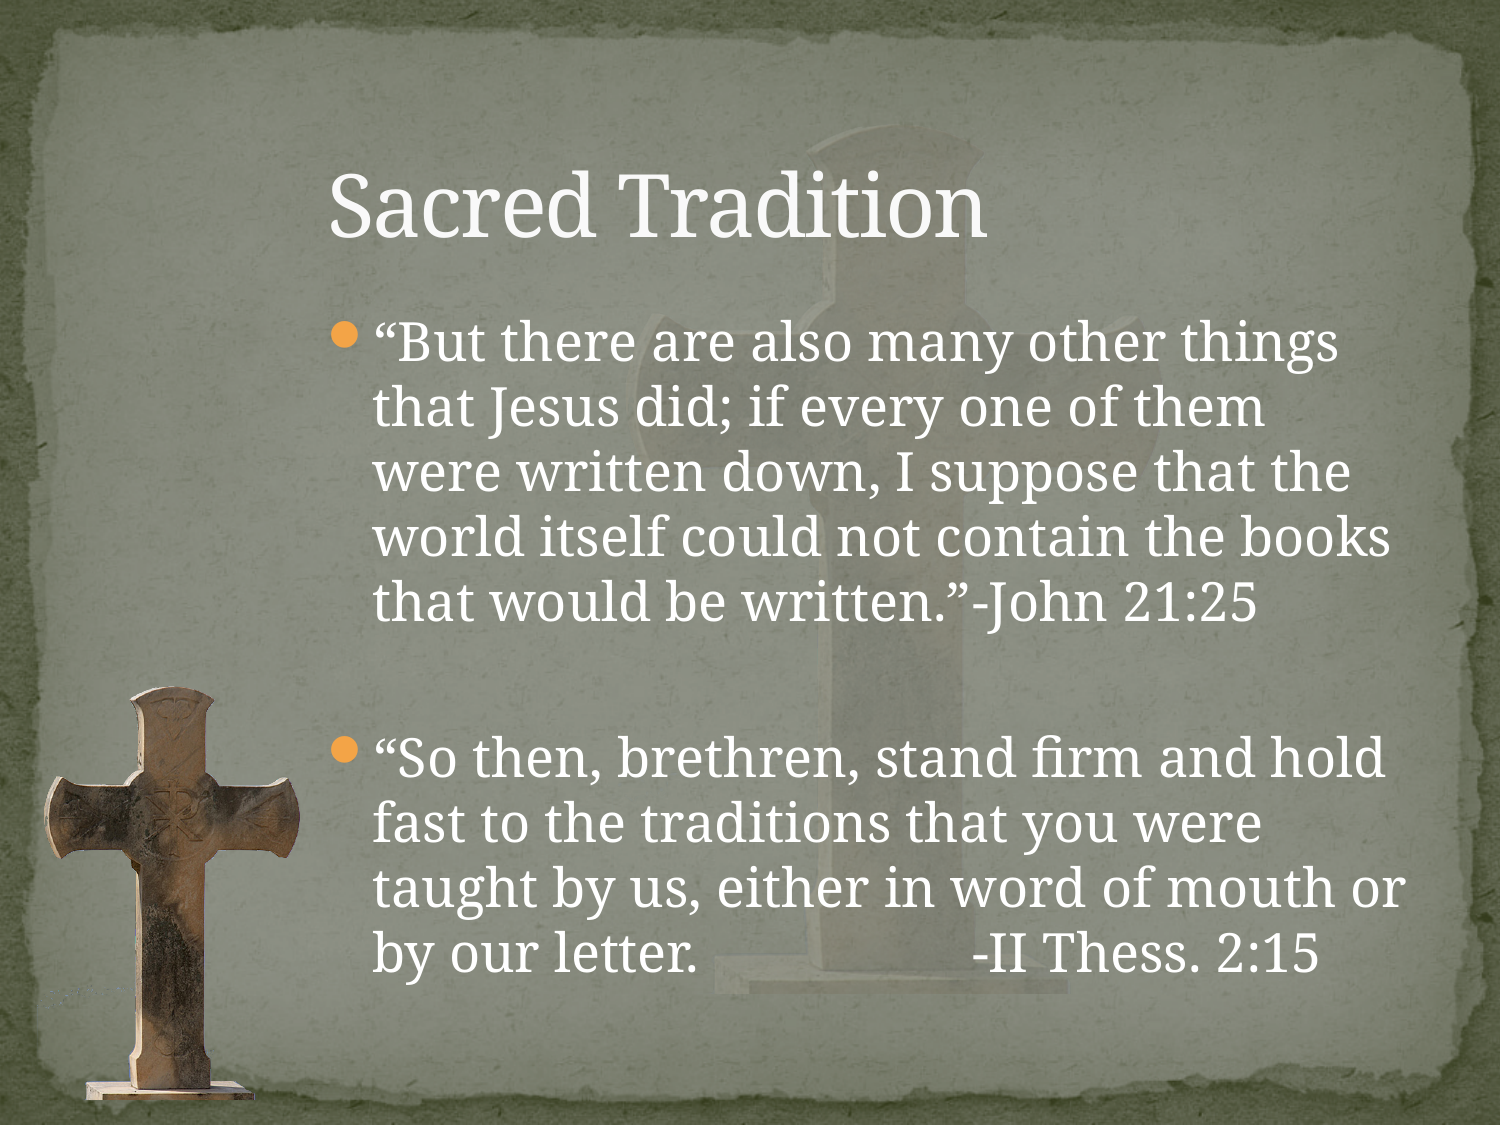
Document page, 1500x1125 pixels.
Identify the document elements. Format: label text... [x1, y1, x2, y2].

picture [37, 674, 305, 1100]
title Sacred Tradition [312, 62, 1425, 263]
list “But there are also many other things that Jesus did; if every one of them were written down, I suppose that the world itself could not contain the books that would be written.” -John 21:25 “So then, brethren, stand firm and hold fast to the traditions that you were taught by us, either in word of mouth or by our letter. -II Thess. 2:15 [312, 299, 1425, 1088]
